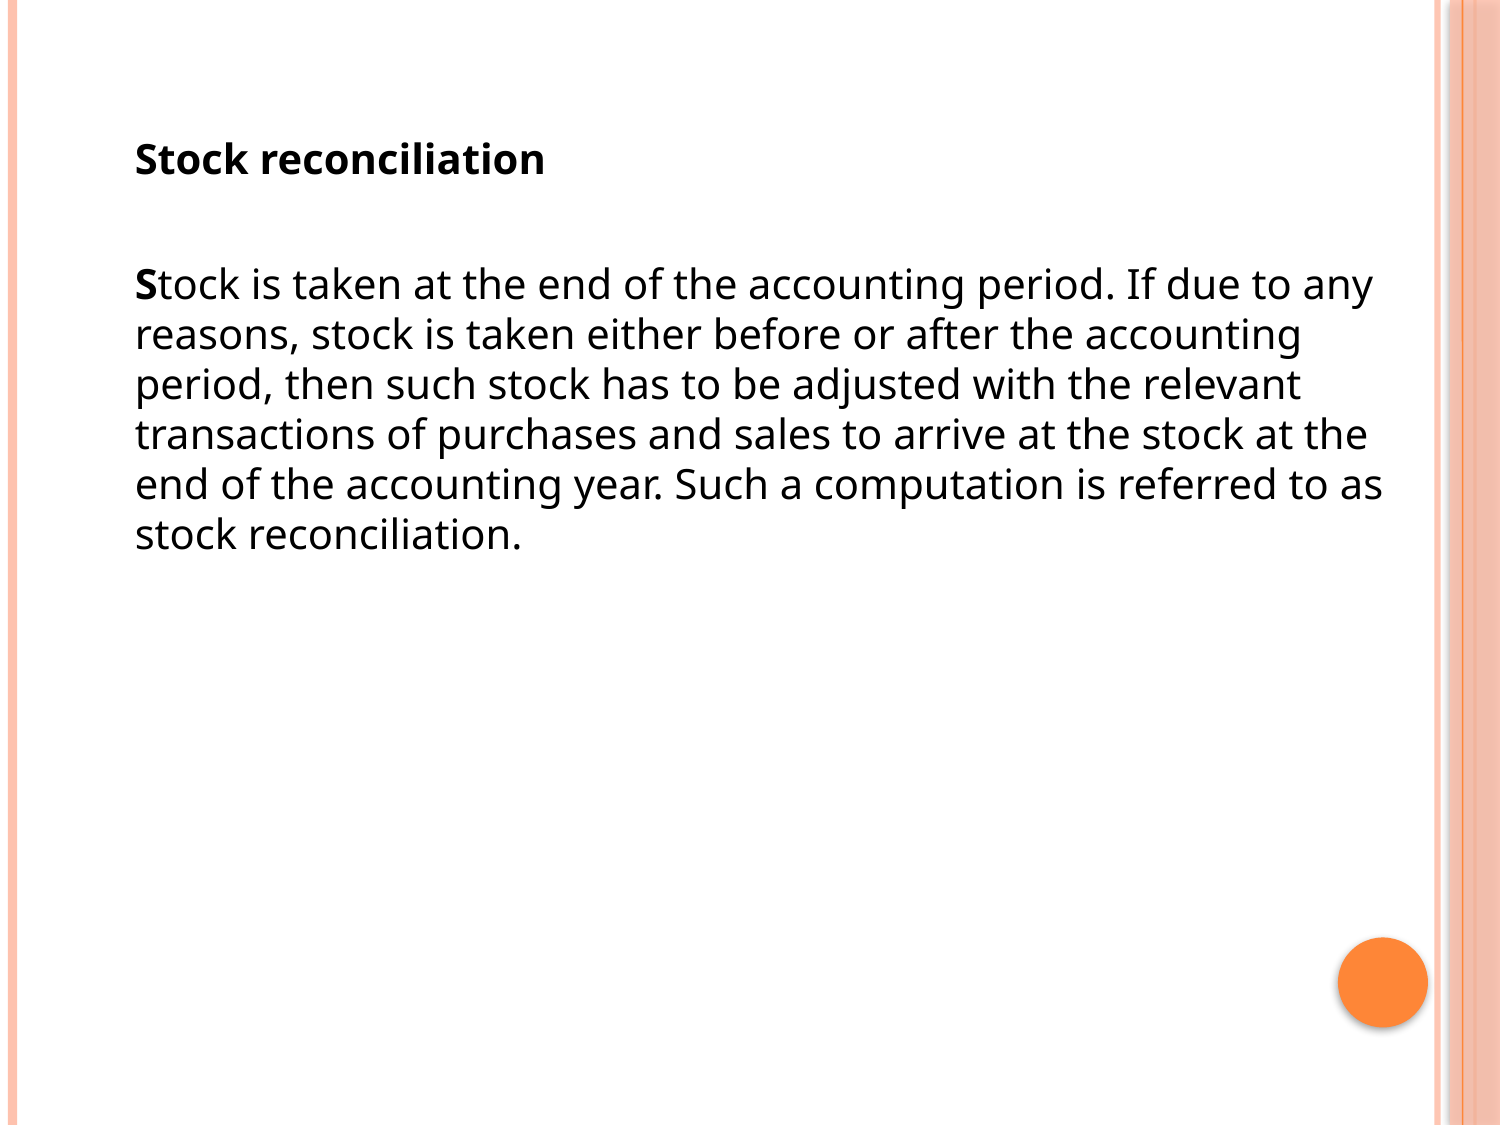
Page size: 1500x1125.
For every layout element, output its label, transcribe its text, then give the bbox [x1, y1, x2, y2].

list Stock reconciliation Stock is taken at the end of the accounting period. If due to any reasons, stock is taken either before or after the accounting period, then such stock has to be adjusted with the relevant transactions of purchases and sales to arrive at the stock at the end of the accounting year. Such a computation is referred to as stock reconciliation. [75, 125, 1425, 1005]
